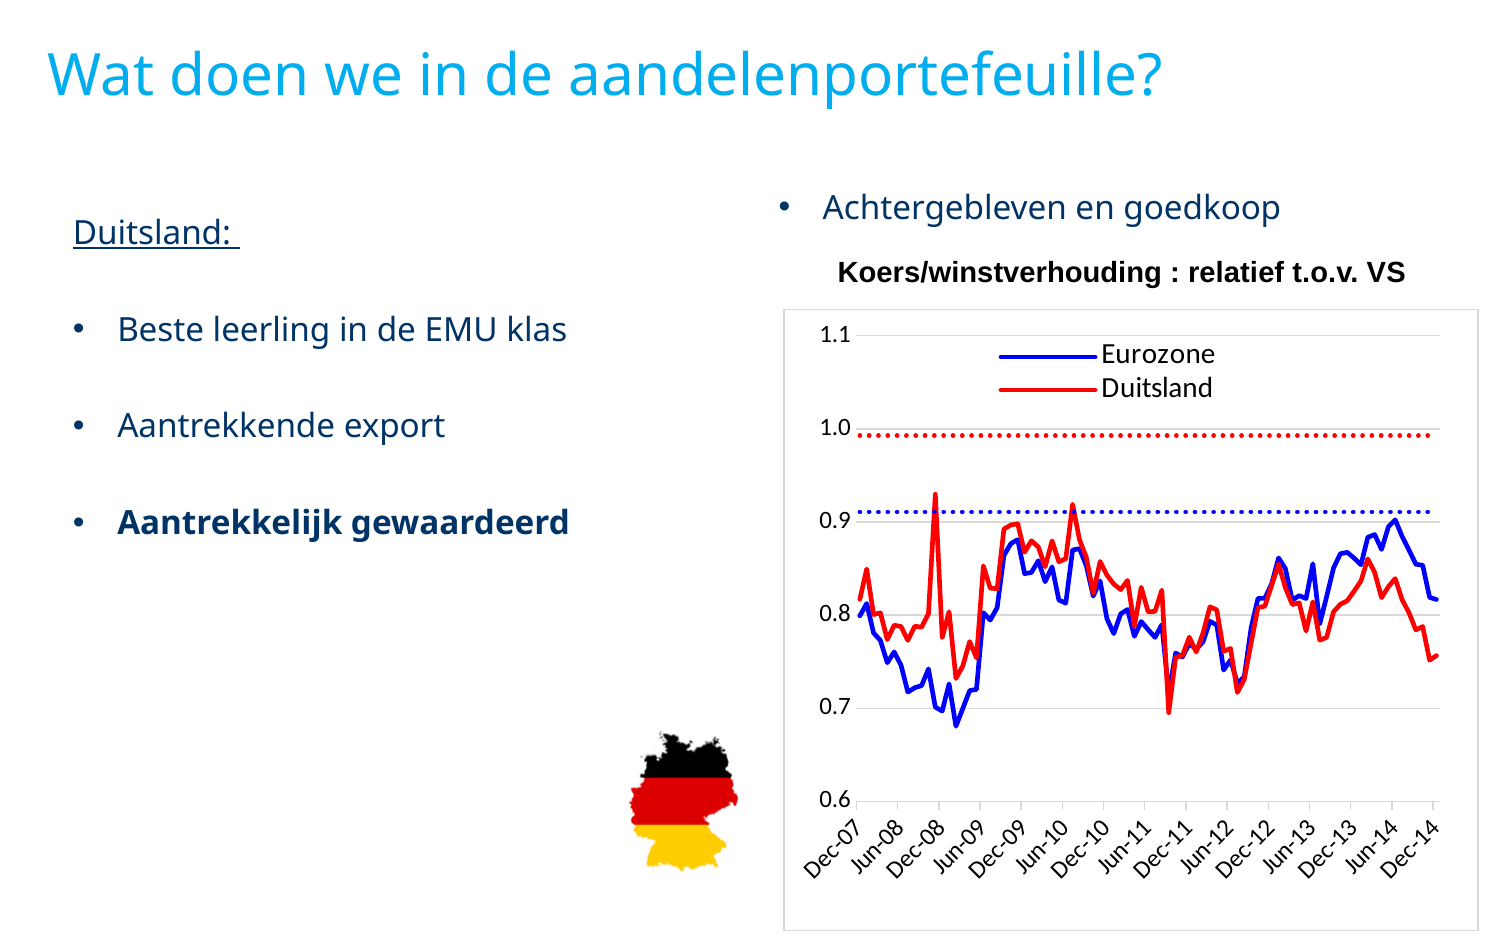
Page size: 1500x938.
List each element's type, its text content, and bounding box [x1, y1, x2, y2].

text_box Koers/winstverhouding : relatief t.o.v. VS [785, 245, 1459, 296]
list Achtergebleven en goedkoop [778, 190, 1454, 311]
text_box Duitsland: Beste leerling in de EMU klas Aantrekkende export Aantrekkelijk gewaardeerd [72, 215, 757, 819]
chart [782, 308, 1479, 932]
picture [629, 730, 738, 872]
title Wat doen we in de aandelenportefeuille? [47, 47, 1454, 174]
